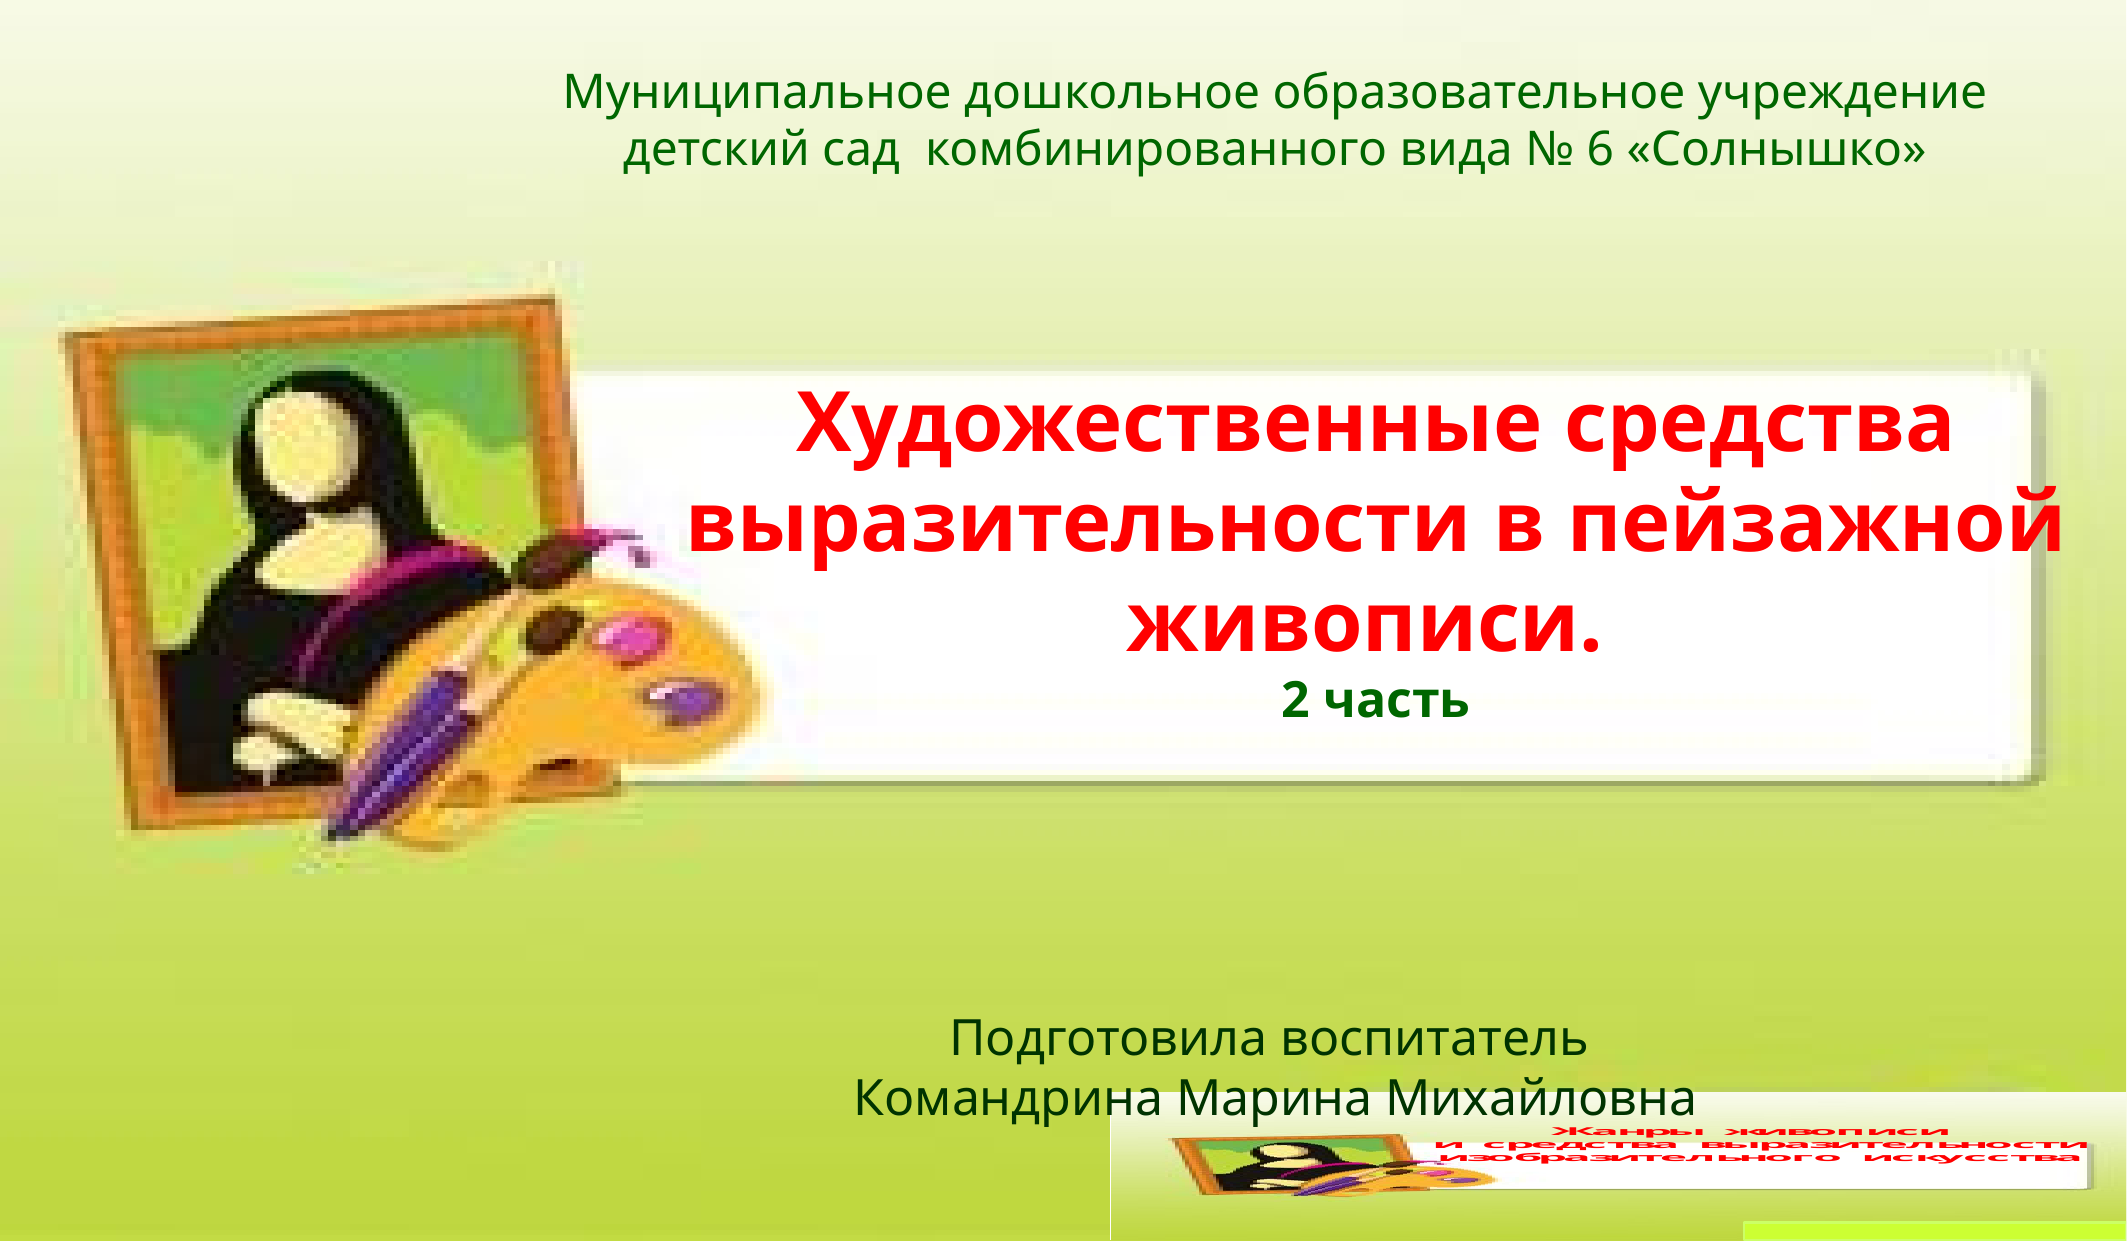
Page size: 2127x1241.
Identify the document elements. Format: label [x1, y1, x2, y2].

picture [0, 0, 2127, 1241]
text_box [1109, 1092, 2127, 1241]
